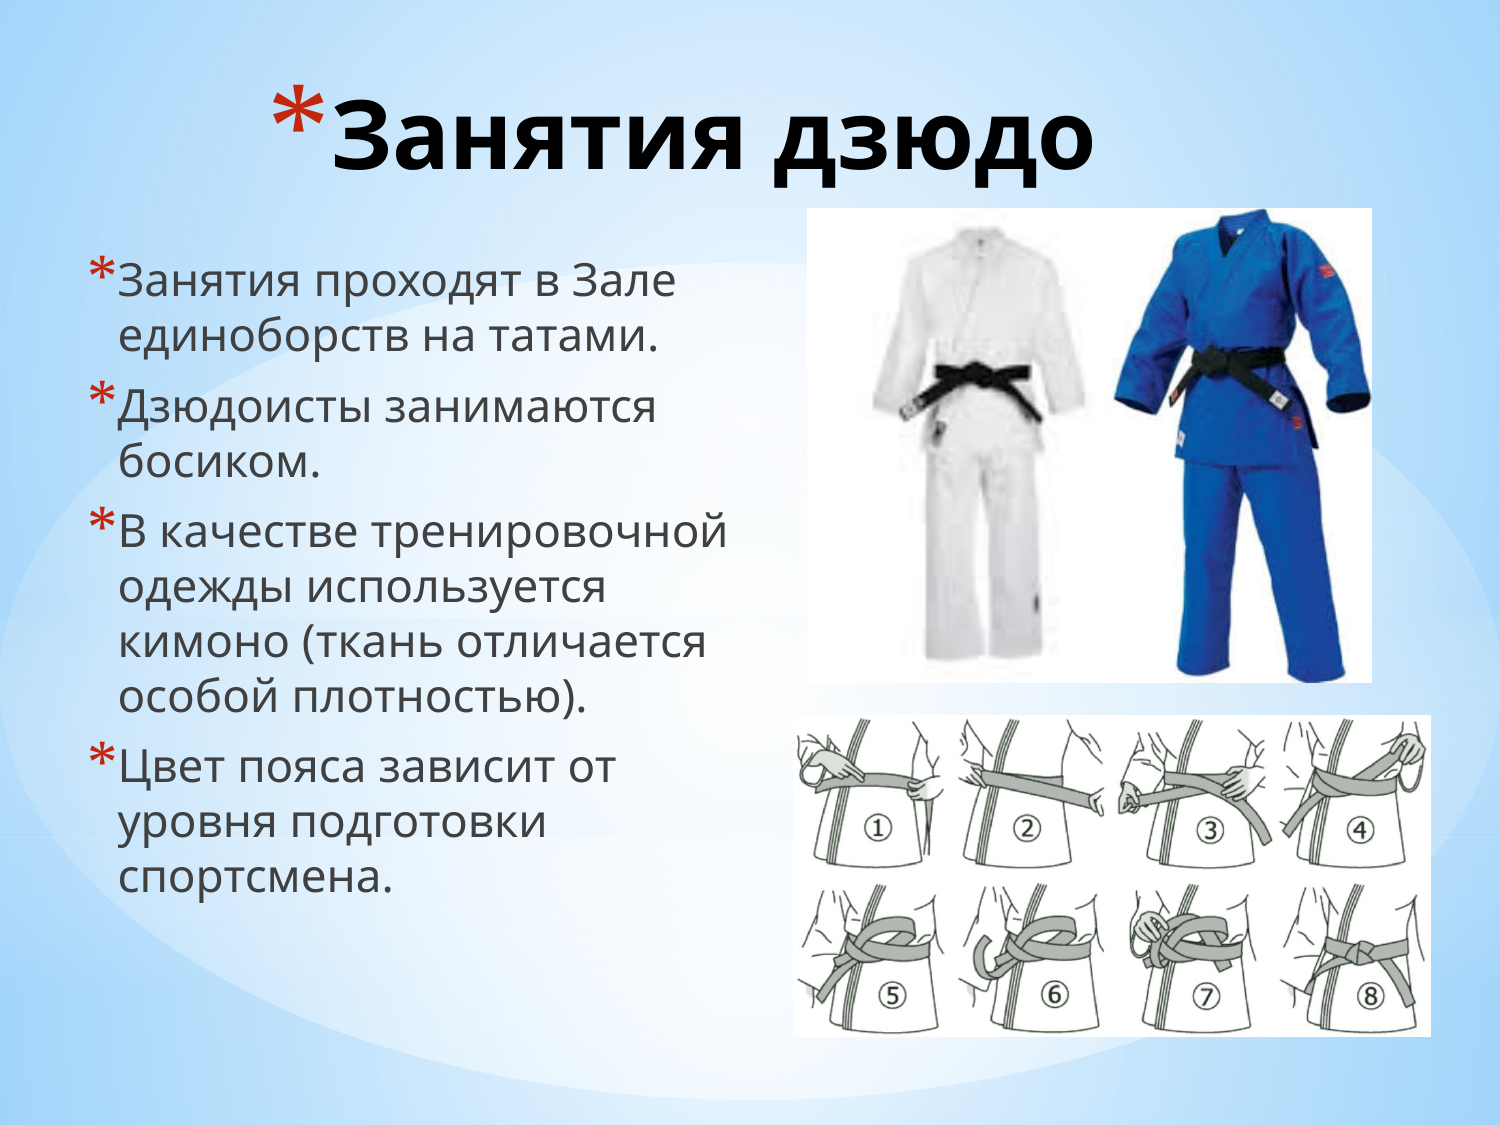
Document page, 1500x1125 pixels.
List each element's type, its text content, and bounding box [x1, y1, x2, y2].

list Занятия проходят в Зале единоборств на татами. Дзюдоисты занимаются босиком. В качестве тренировочной одежды используется кимоно (ткань отличается особой плотностью). Цвет пояса зависит от уровня подготовки спортсмена. [64, 243, 750, 1047]
picture [806, 207, 1372, 684]
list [792, 715, 1432, 1037]
title Занятия дзюдо [100, 66, 1113, 254]
